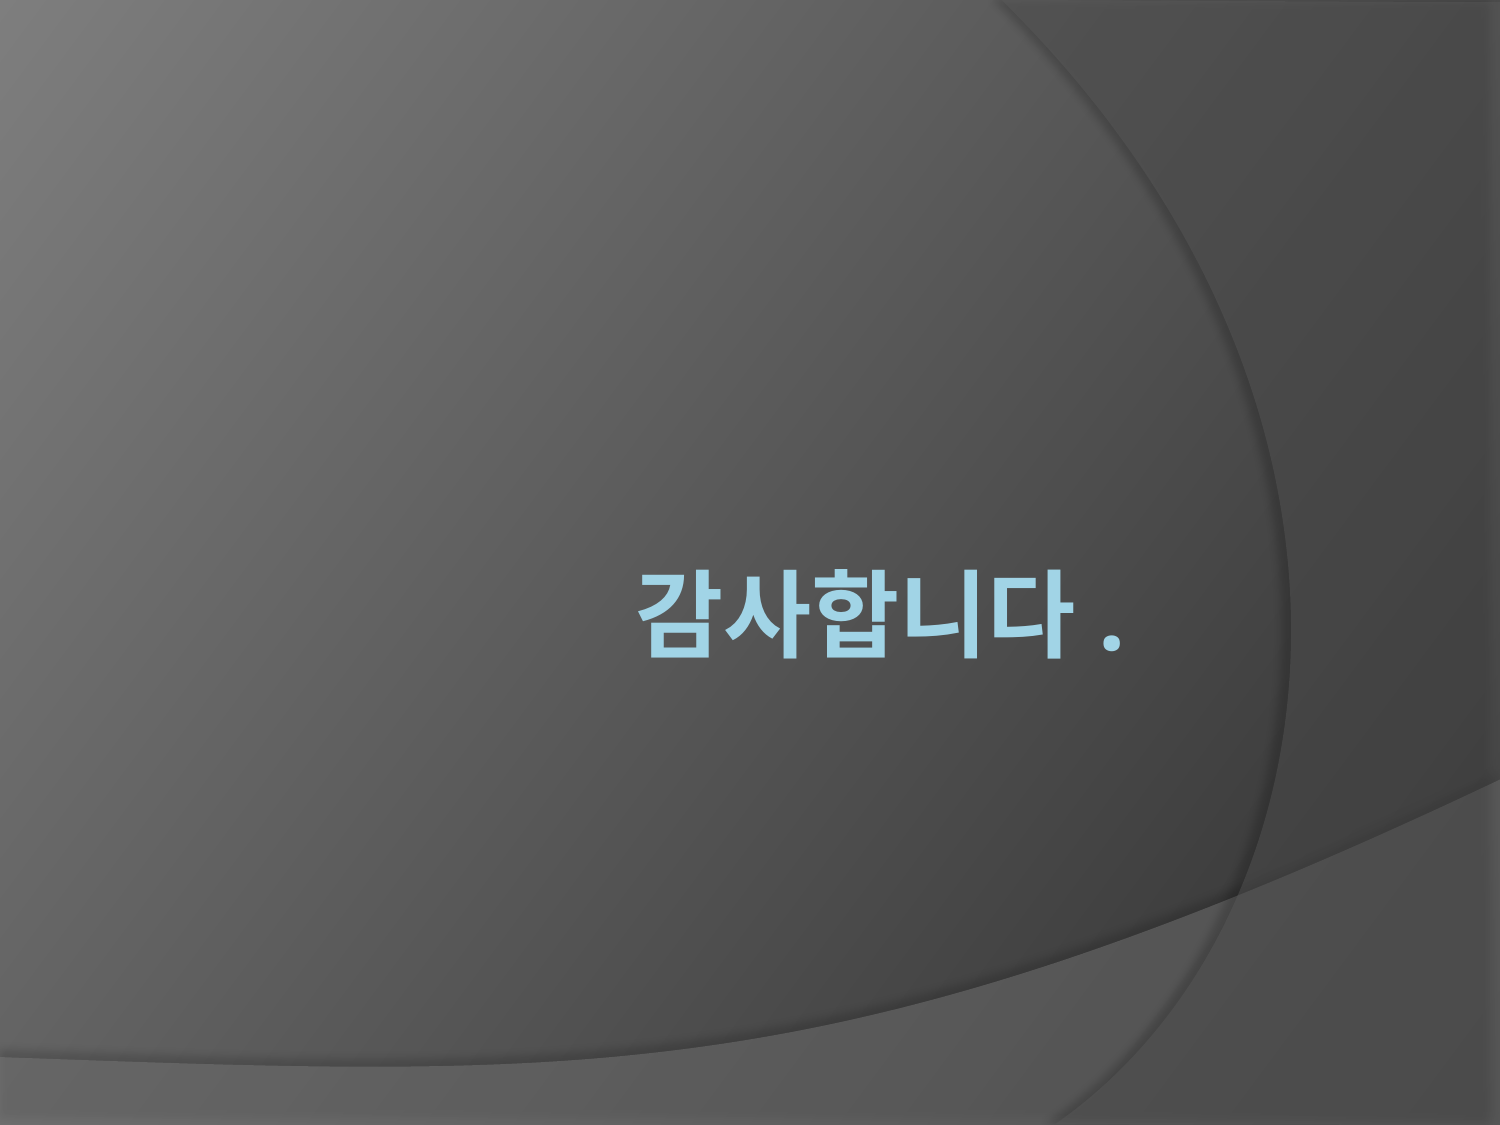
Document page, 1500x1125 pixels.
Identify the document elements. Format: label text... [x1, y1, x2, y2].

title 감사합니다. [70, 547, 1134, 925]
